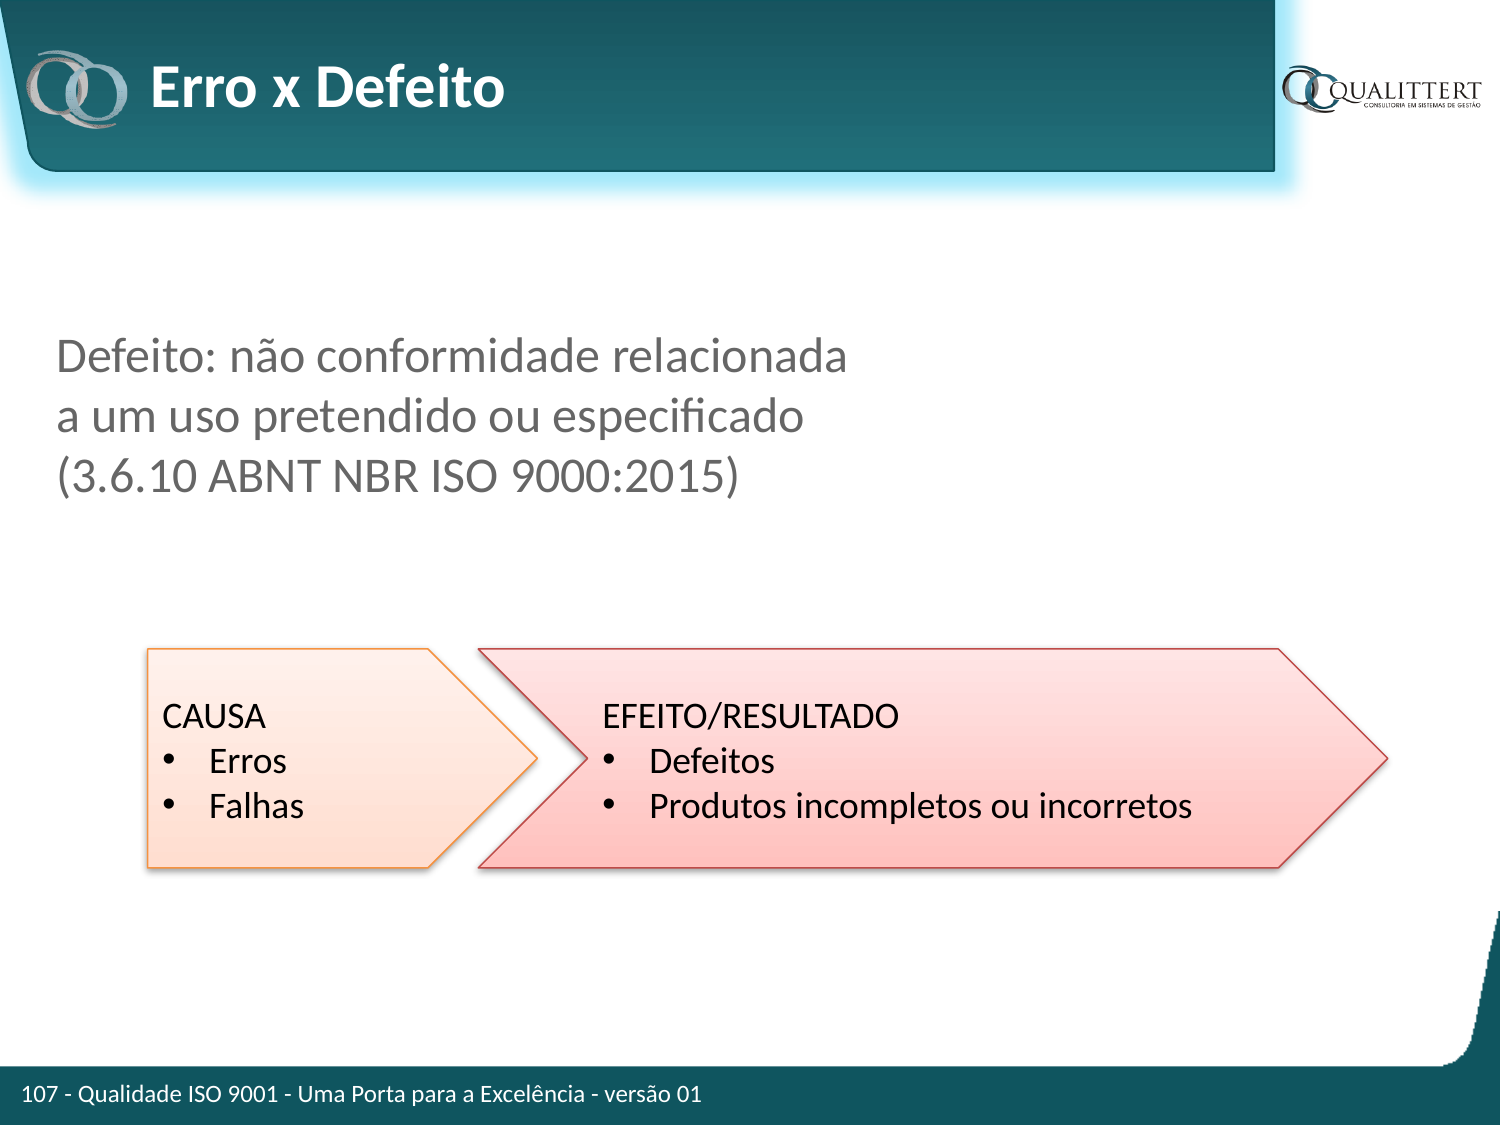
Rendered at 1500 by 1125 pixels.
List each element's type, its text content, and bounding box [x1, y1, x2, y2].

text_box [0, 0, 1277, 173]
picture [1263, 47, 1500, 130]
subtitle Defeito: não conformidade relacionada a um uso pretendido ou especificado (3.6.10 ABNT NBR ISO 9000:2015) [41, 314, 892, 909]
text_box Erro x Defeito [135, 37, 1241, 128]
picture [17, 40, 136, 138]
picture [0, 911, 1500, 1125]
text_box EFEITO/RESULTADO Defeitos Produtos incompletos ou incorretos [477, 648, 1389, 869]
text_box CAUSA Erros Falhas [146, 648, 538, 869]
